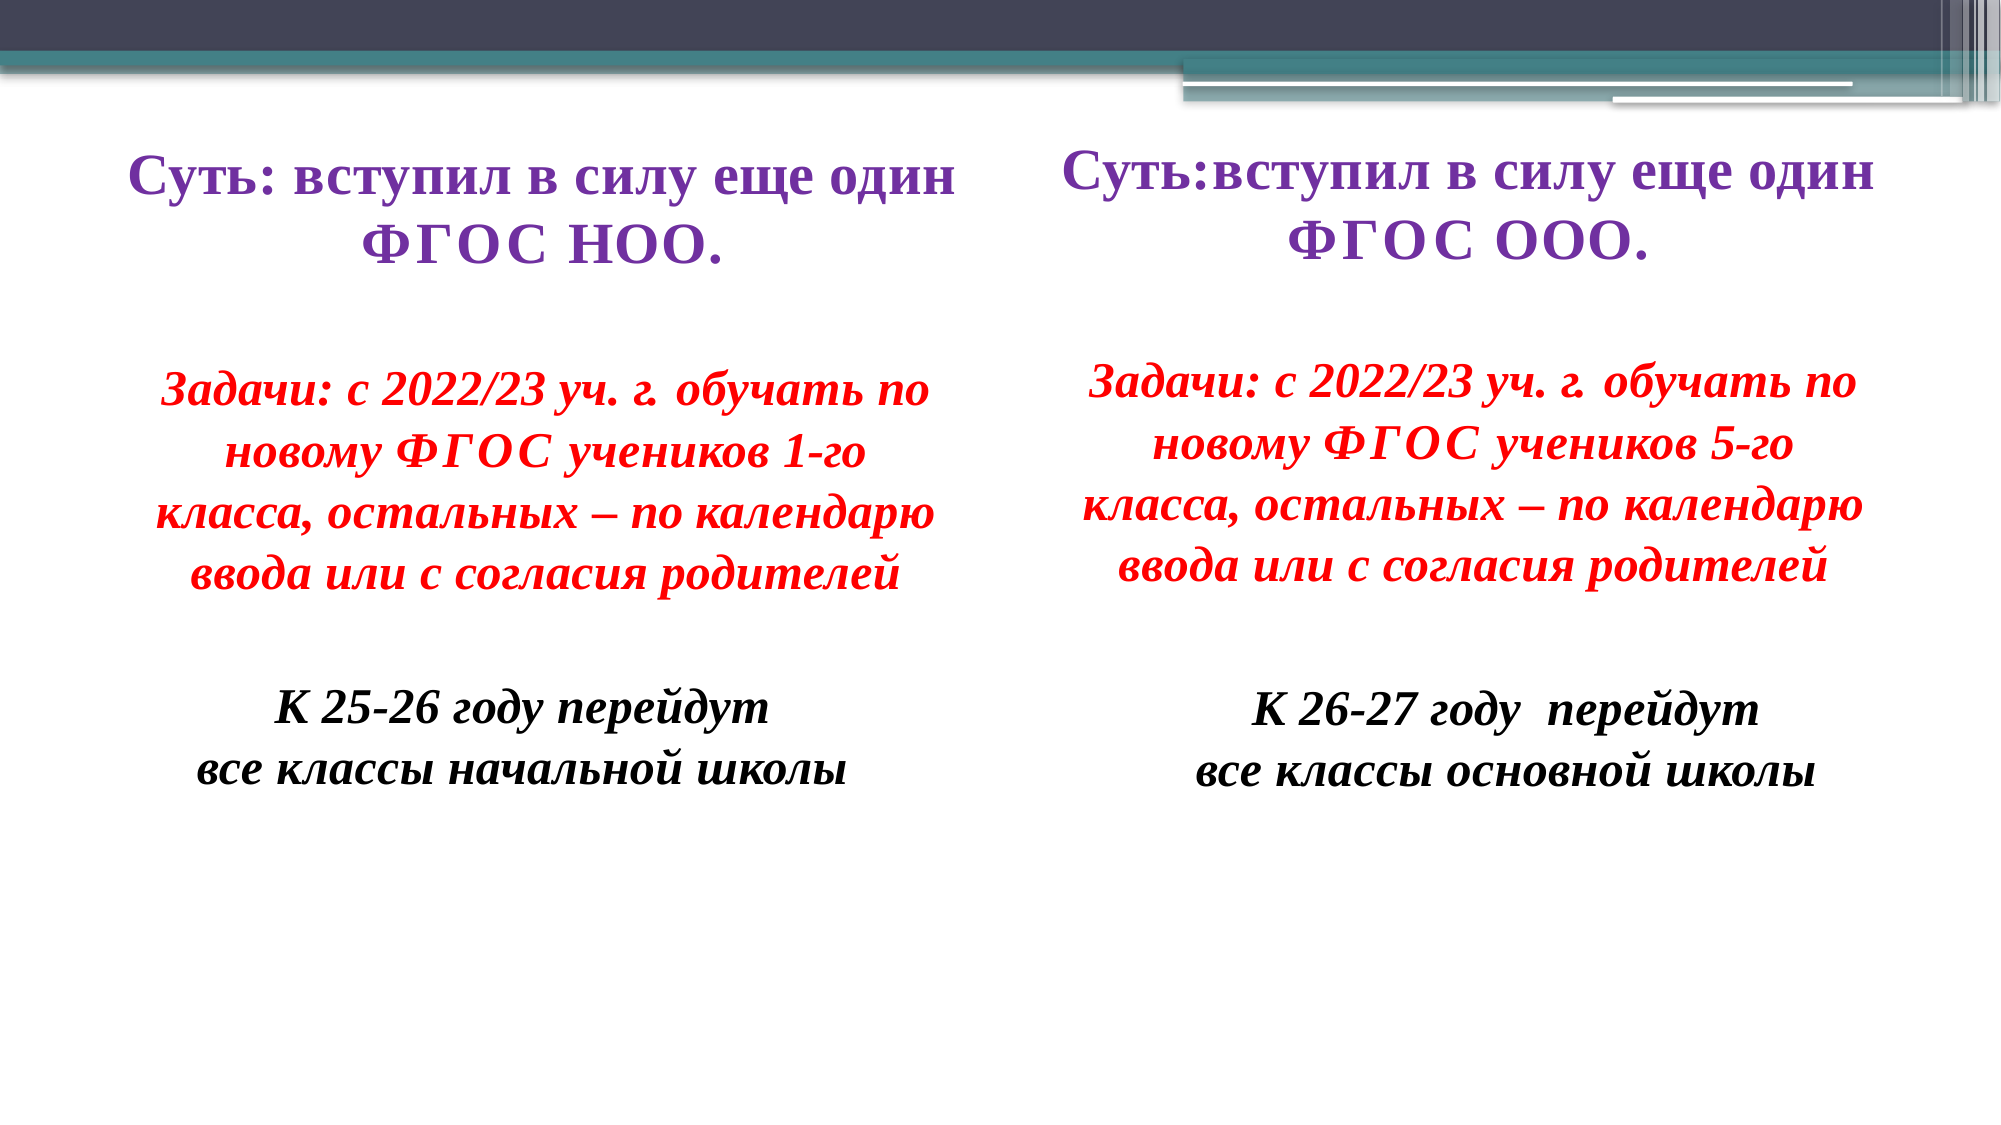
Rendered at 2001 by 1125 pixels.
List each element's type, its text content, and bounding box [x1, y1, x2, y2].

text_box Суть:вступил в силу еще один ФГОС ООО. [989, 124, 1948, 279]
text_box К 25-26 году перейдут все классы начальной школы [169, 665, 877, 802]
text_box К 26-27 году перейдут все классы основной школы [1180, 667, 1833, 804]
text_box Задачи: с 2022/23 уч. г. обучать по новому ФГОС учеников 5-го класса, остальных – по календарю ввода или с согласия родителей [1033, 330, 1913, 599]
text_box Задачи: с 2022/23 уч. г. обучать по новому ФГОС учеников 1-го класса, остальных – по календарю ввода или с согласия родителей [87, 338, 1004, 607]
text_box Суть: вступил в силу еще один ФГОС НОО. [53, 128, 1032, 283]
